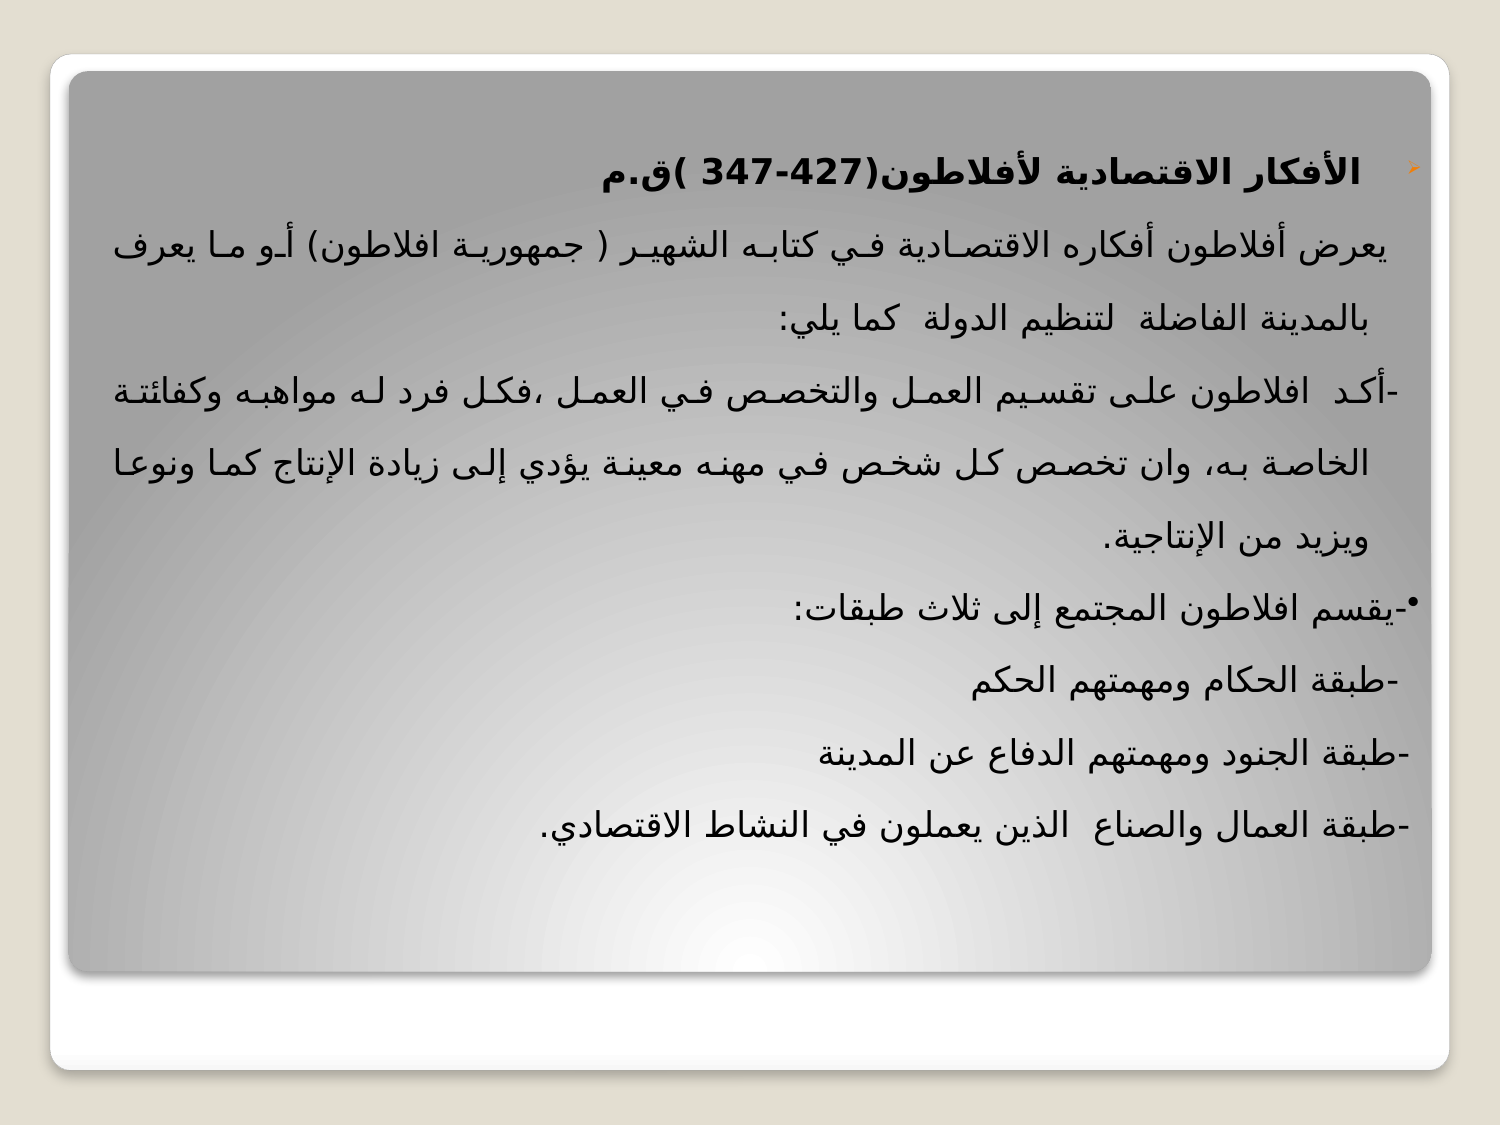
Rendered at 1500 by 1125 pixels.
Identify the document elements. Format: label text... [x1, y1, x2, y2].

list الأفكار الاقتصادية لأفلاطون(427-347 )ق.م يعرض أفلاطون أفكاره الاقتصادية في كتابه الشهير ( جمهورية افلاطون) أو ما يعرف بالمدينة الفاضلة لتنظيم الدولة كما يلي: -أكد افلاطون على تقسيم العمل والتخصص في العمل ،فكل فرد له مواهبه وكفائتة الخاصة به، وان تخصص كل شخص في مهنه معينة يؤدي إلى زيادة الإنتاج كما ونوعا ويزيد من الإنتاجية. -يقسم افلاطون المجتمع إلى ثلاث طبقات: -طبقة الحكام ومهمتهم الحكم -طبقة الجنود ومهمتهم الدفاع عن المدينة -طبقة العمال والصناع الذين يعملون في النشاط الاقتصادي. [82, 86, 1425, 938]
